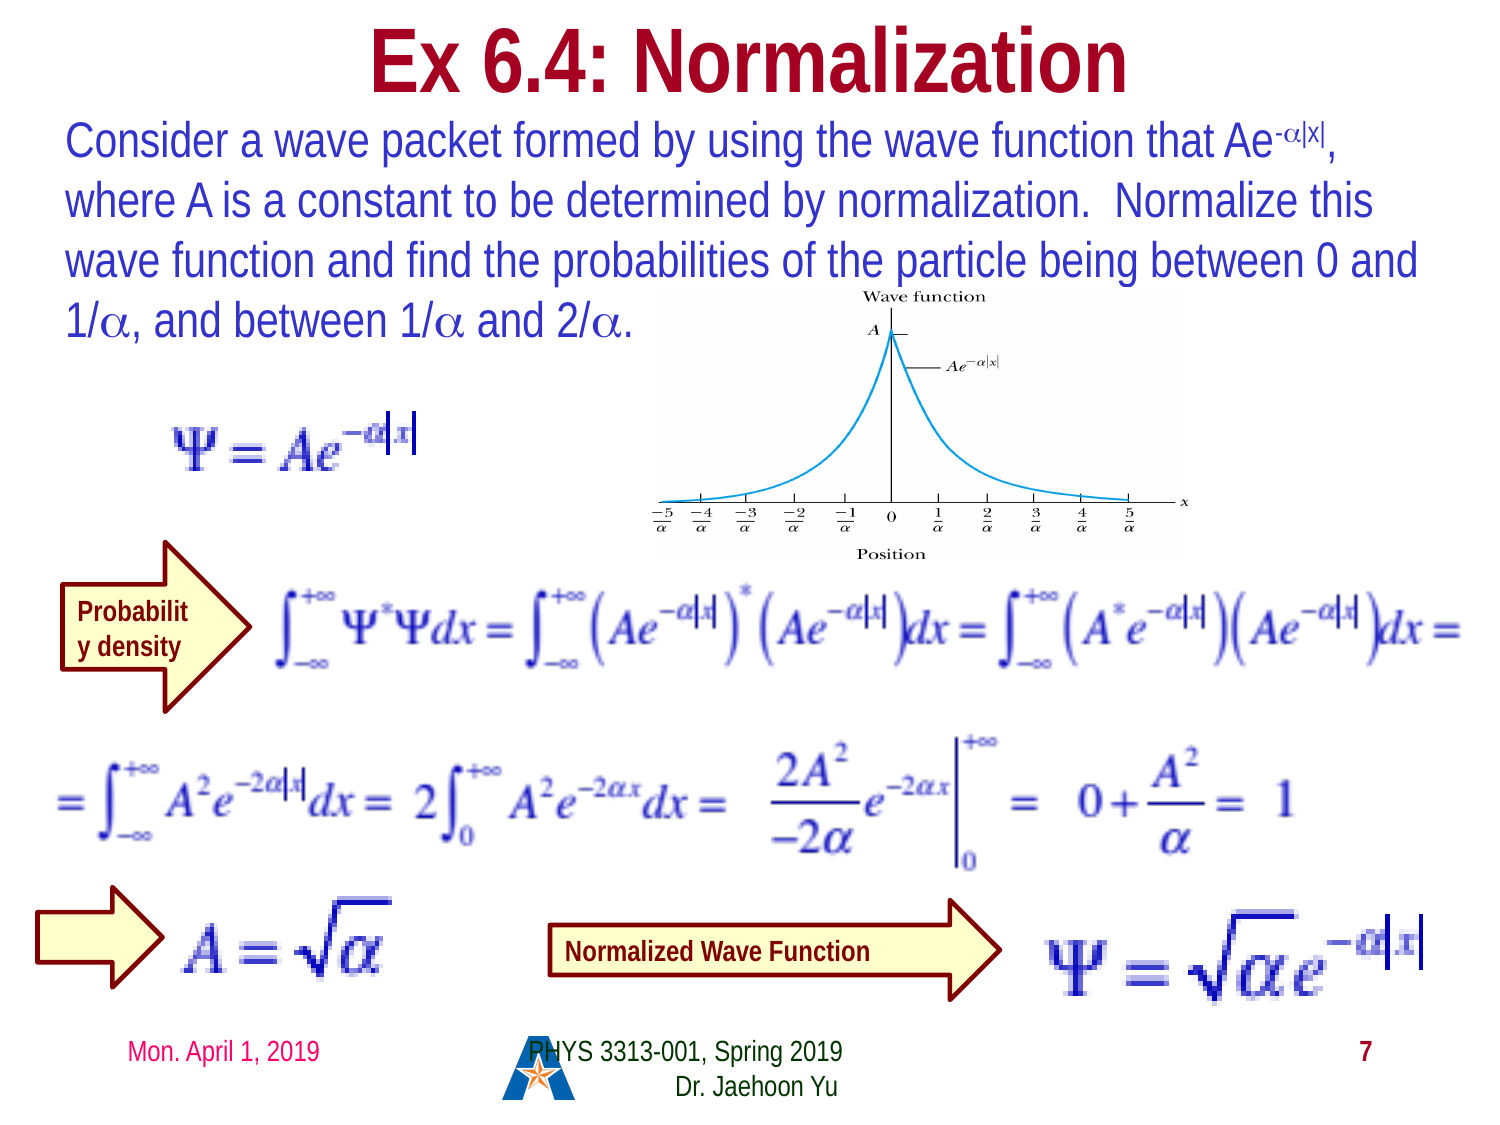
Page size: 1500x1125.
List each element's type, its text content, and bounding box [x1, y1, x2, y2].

slide_number 7 [1074, 1024, 1388, 1101]
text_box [991, 574, 1464, 676]
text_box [53, 747, 395, 849]
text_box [407, 749, 730, 851]
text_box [763, 720, 1043, 876]
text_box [267, 574, 990, 676]
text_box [172, 887, 401, 988]
text_box Normalized Wave Function [549, 900, 1000, 1000]
list Consider a wave packet formed by using the wave function that Ae-α|x|, where A is a constant to be determined by normalization. Normalize this wave function and find the probabilities of the particle being between 0 and 1/α, and between 1/α and 2/α. [49, 99, 1451, 176]
picture [502, 1036, 512, 1100]
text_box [1073, 734, 1249, 863]
picture [649, 287, 1188, 563]
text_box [1035, 899, 1462, 1013]
text_box Probability density [62, 541, 250, 712]
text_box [1268, 774, 1301, 822]
title Ex 6.4: Normalization [74, 0, 1426, 126]
footer PHYS 3313-001, Spring 2019 Dr. Jaehoon Yu [512, 1024, 988, 1101]
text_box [164, 399, 420, 476]
text_box [37, 887, 163, 988]
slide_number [112, 1024, 426, 1101]
